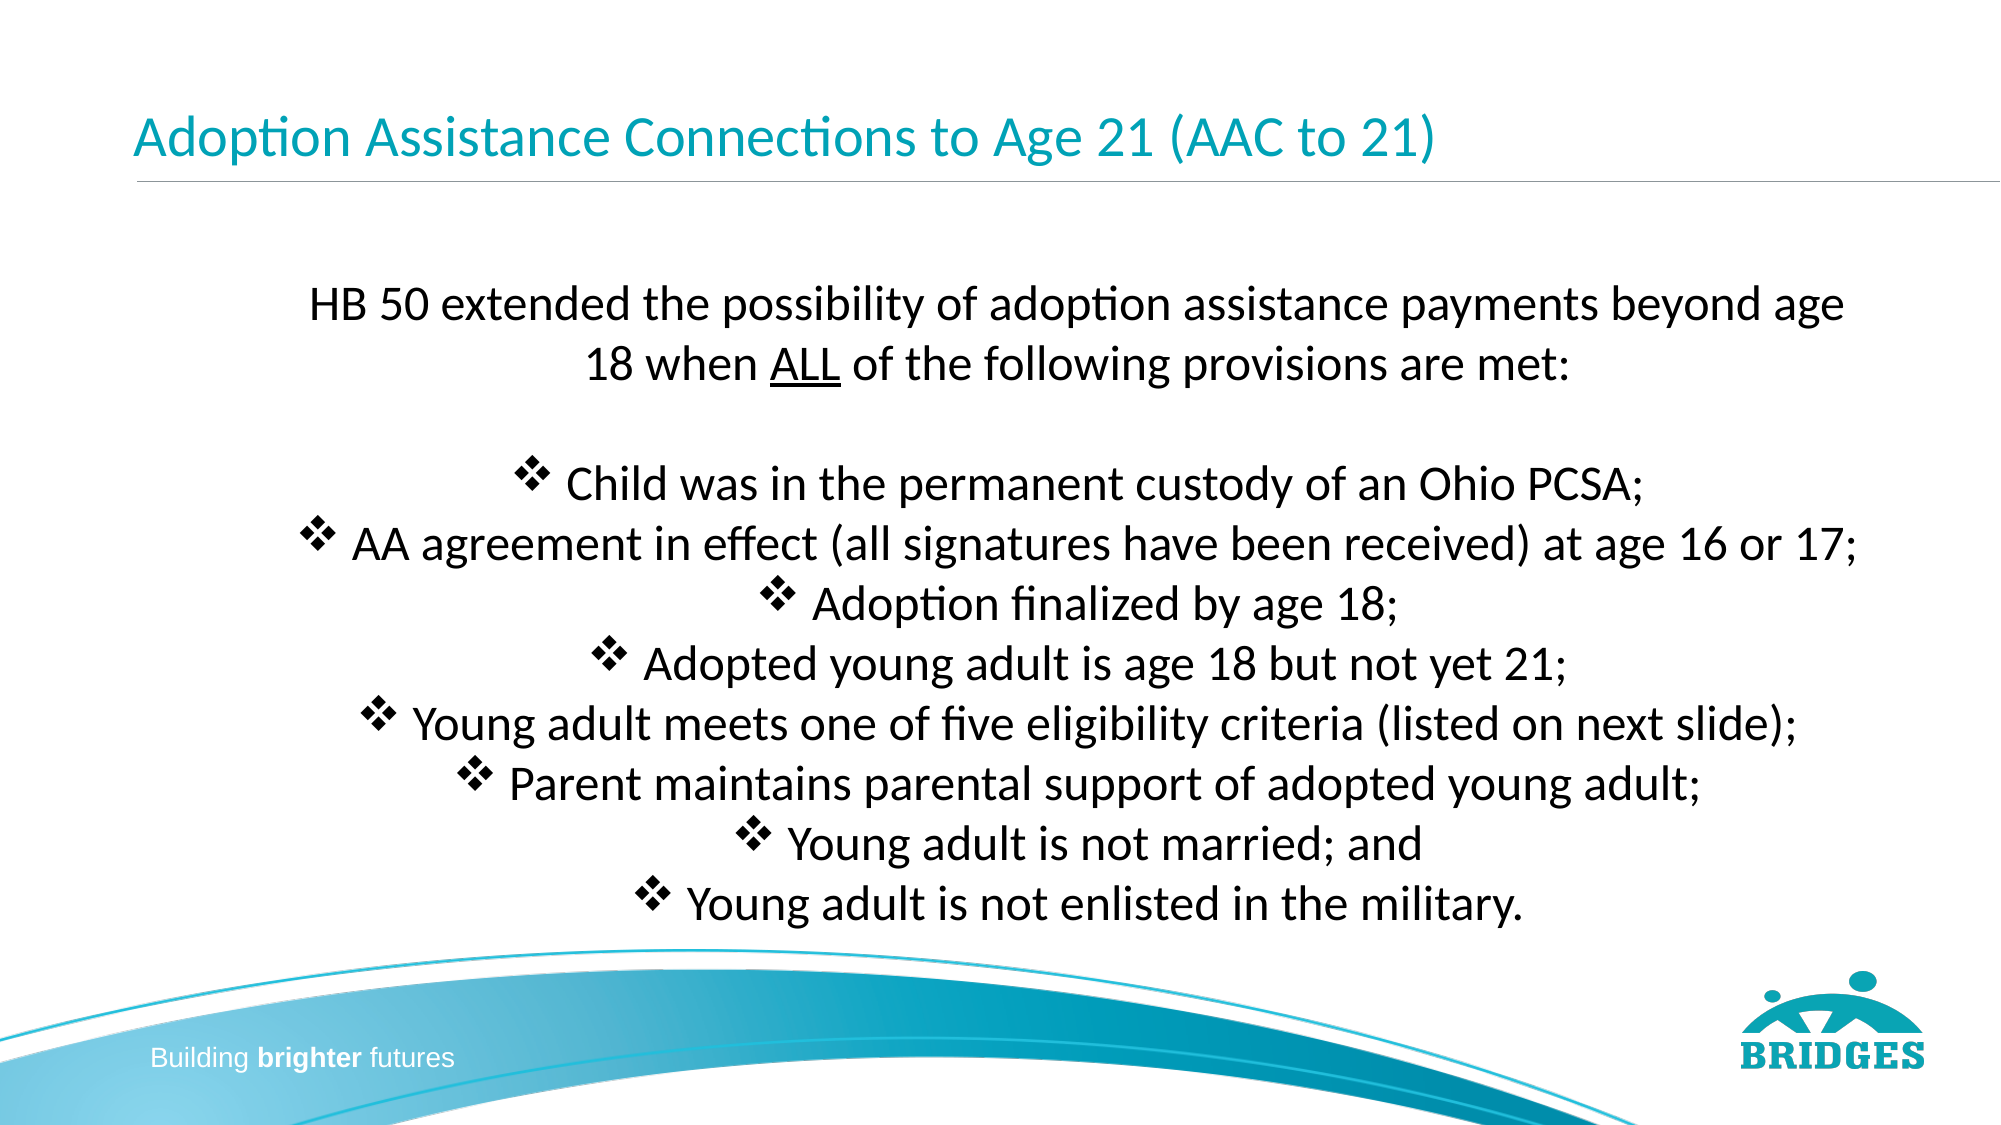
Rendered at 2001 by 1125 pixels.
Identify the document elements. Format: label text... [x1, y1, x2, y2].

title Adoption Assistance Connections to Age 21 (AAC to 21) [133, 105, 1894, 226]
picture [0, 949, 2000, 1125]
text_box HB 50 extended the possibility of adoption assistance payments beyond age 18 when ALL of the following provisions are met: Child was in the permanent custody of an Ohio PCSA; AA agreement in effect (all signatures have been received) at age 16 or 17; Adoption finalized by age 18; Adopted young adult is age 18 but not yet 21; Young adult meets one of five eligibility criteria (listed on next slide); Parent maintains parental support of adopted young adult; Young adult is not married; and Young adult is not enlisted in the military. [277, 217, 1878, 1043]
